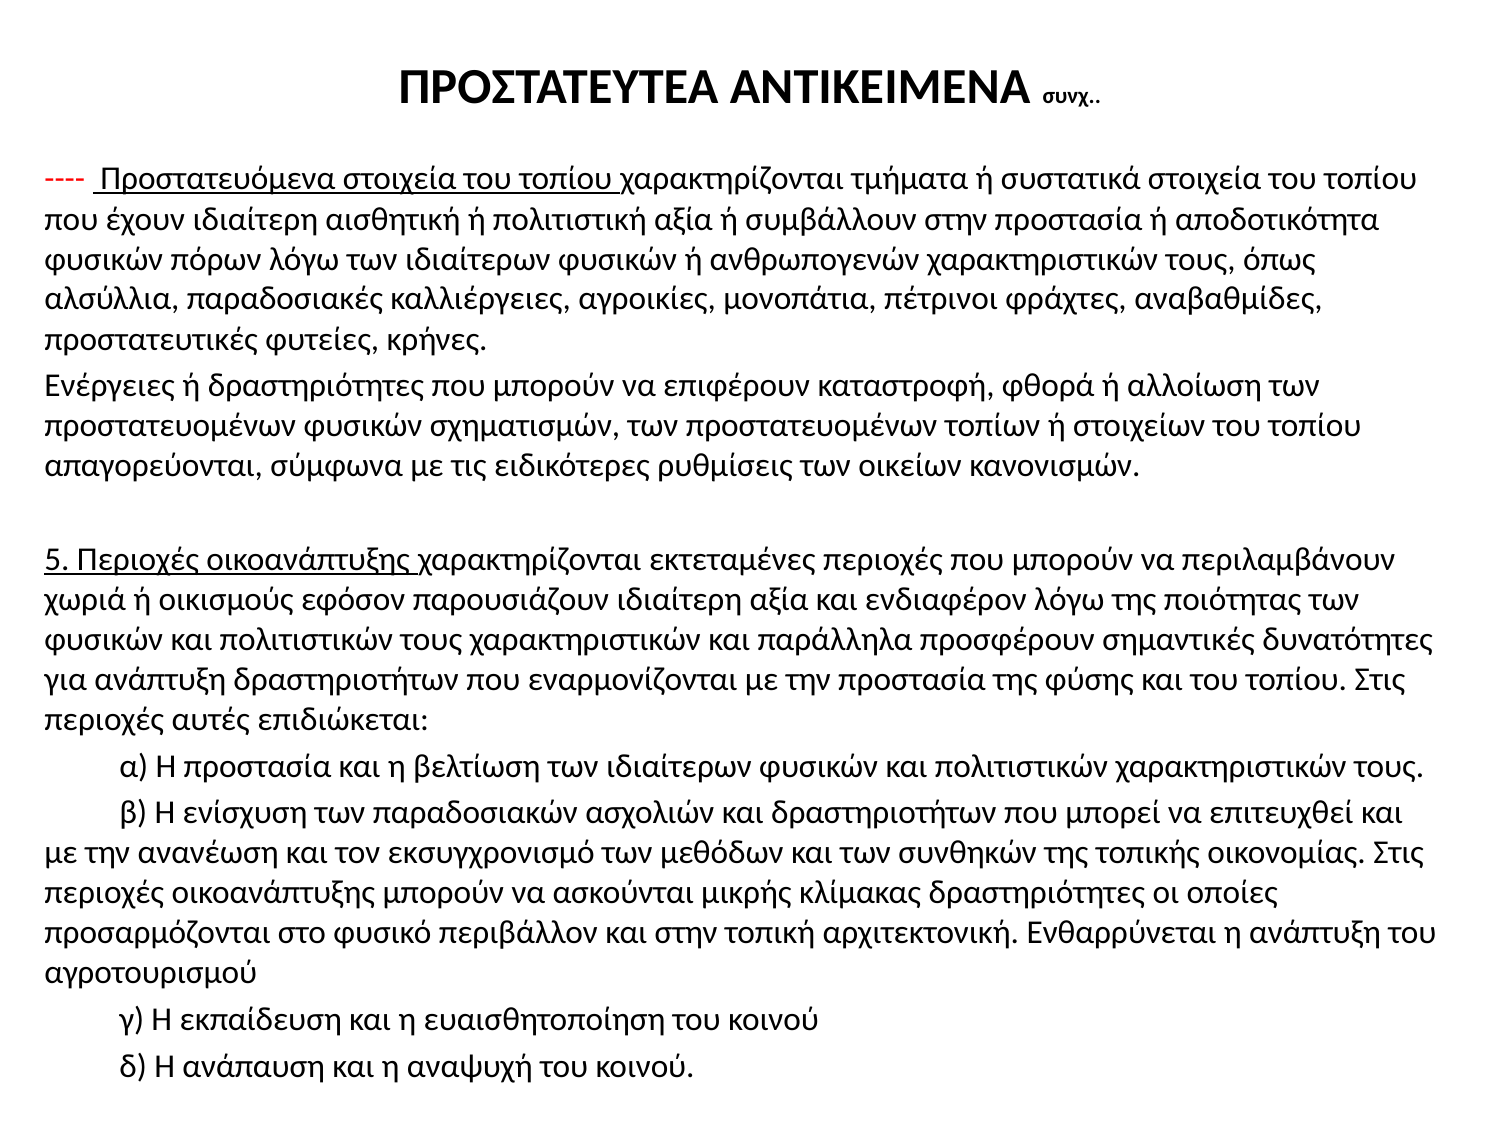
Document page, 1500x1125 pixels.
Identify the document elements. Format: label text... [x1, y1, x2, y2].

title ΠΡΟΣΤΑΤΕΥΤΕΑ ΑΝΤΙΚΕΙΜΕΝΑ συνχ.. [75, 45, 1425, 149]
list ---- Προστατευόμενα στοιχεία του τοπίου χαρακτηρίζονται τμήματα ή συστατικά στοιχεία του τοπίου που έχουν ιδιαίτερη αισθητική ή πολιτιστική αξία ή συμβάλλουν στην προστασία ή αποδοτικότητα φυσικών πόρων λόγω των ιδιαίτερων φυσικών ή ανθρωπογενών χαρακτηριστικών τους, όπως αλσύλλια, παραδοσιακές καλλιέργειες, αγροικίες, μονοπάτια, πέτρινοι φράχτες, αναβαθμίδες, προστατευτικές φυτείες, κρήνες. Ενέργειες ή δραστηριότητες που μπορούν να επιφέρουν καταστροφή, φθορά ή αλλοίωση των προστατευομένων φυσικών σχηματισμών, των προστατευομένων τοπίων ή στοιχείων του τοπίου απαγορεύονται, σύμφωνα με τις ειδικότερες ρυθμίσεις των οικείων κανονισμών. 5. Περιοχές οικοανάπτυξης χαρακτηρίζονται εκτεταμένες περιοχές που μπορούν να περιλαμβάνουν χωριά ή οικισμούς εφόσον παρουσιάζουν ιδιαίτερη αξία και ενδιαφέρον λόγω της ποιότητας των φυσικών και πολιτιστικών τους χαρακτηριστικών και παράλληλα προσφέρουν σημαντικές δυνατότητες για ανάπτυξη δραστηριοτήτων που εναρμονίζονται με την προστασία της φύσης και του τοπίου. Στις περιοχές αυτές επιδιώκεται: α) Η προστασία και η βελτίωση των ιδιαίτερων φυσικών και πολιτιστικών χαρακτηριστικών τους. β) Η ενίσχυση των παραδοσιακών ασχολιών και δραστηριοτήτων που μπορεί να επιτευχθεί και με την ανανέωση και τον εκσυγχρονισμό των μεθόδων και των συνθηκών της τοπικής οικονομίας. Στις περιοχές οικοανάπτυξης μπορούν να ασκούνται μικρής κλίμακας δραστηριότητες οι οποίες προσαρμόζονται στο φυσικό περιβάλλον και στην τοπική αρχιτεκτονική. Ενθαρρύνεται η ανάπτυξη του αγροτουρισμού γ) Η εκπαίδευση και η ευαισθητοποίηση του κοινού δ) Η ανάπαυση και η αναψυχή του κοινού. [29, 149, 1459, 1125]
